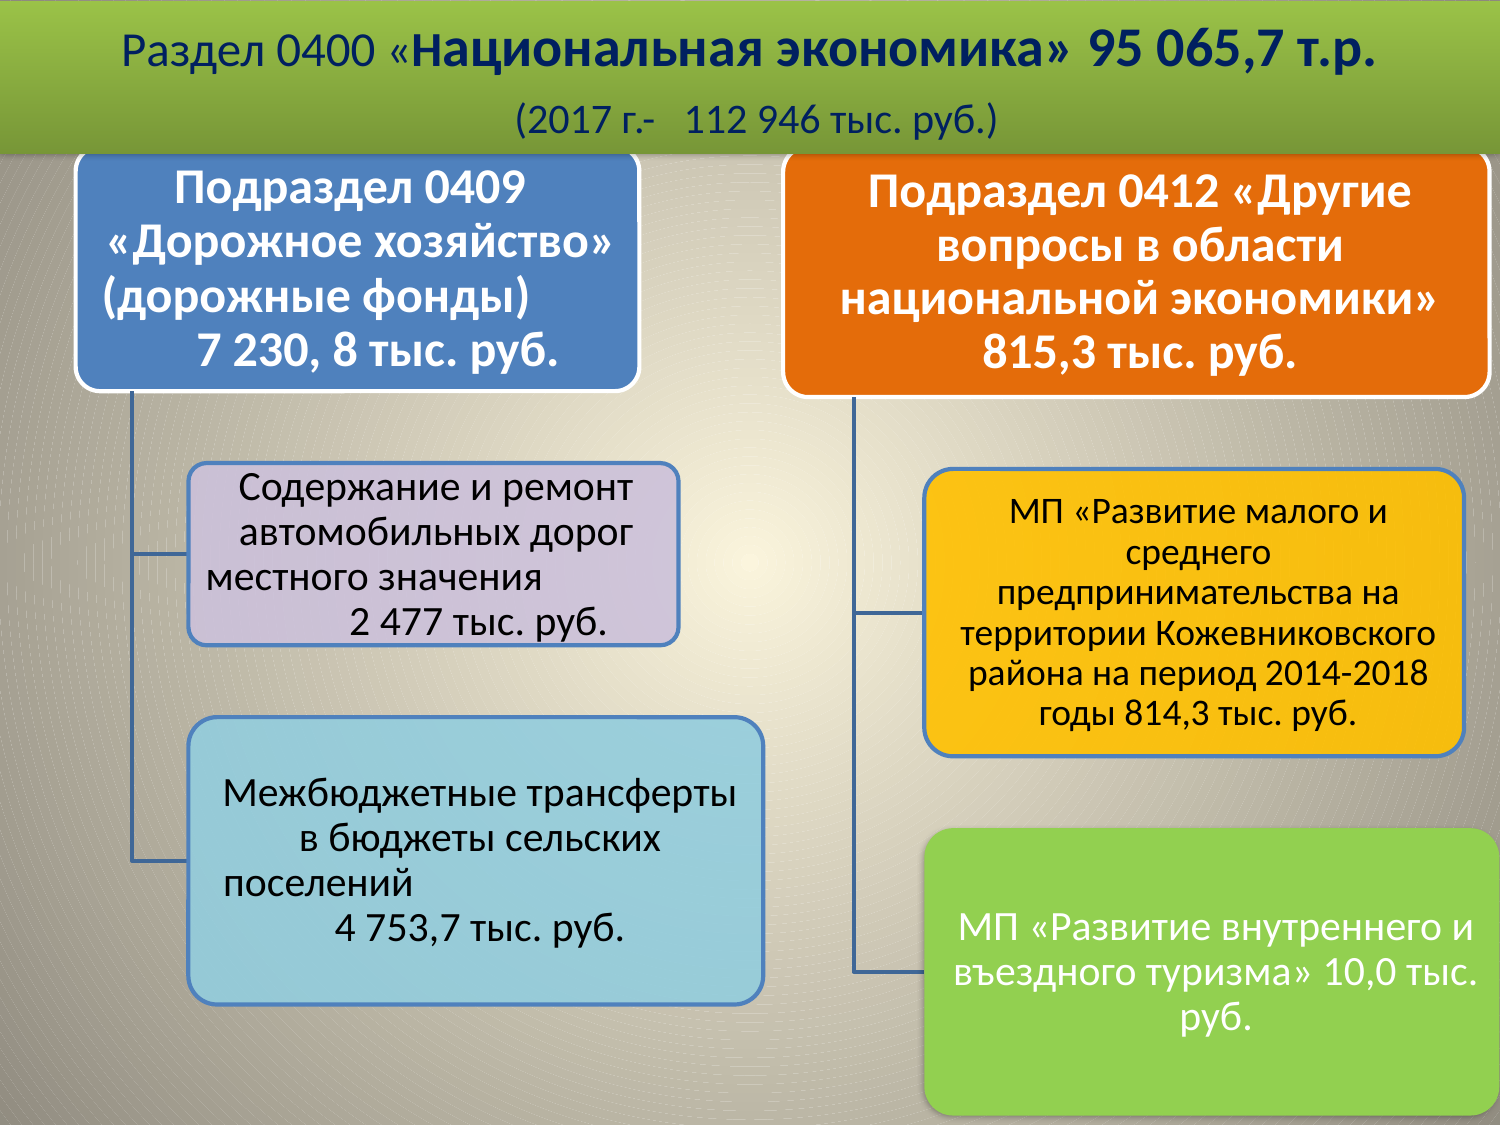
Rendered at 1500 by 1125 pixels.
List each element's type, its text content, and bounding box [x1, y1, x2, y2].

title Раздел 0400 «Национальная экономика» 95 065,7 т.р. (2017 г.- 112 946 тыс. руб.) [0, 1, 1500, 154]
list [74, 136, 1500, 1125]
